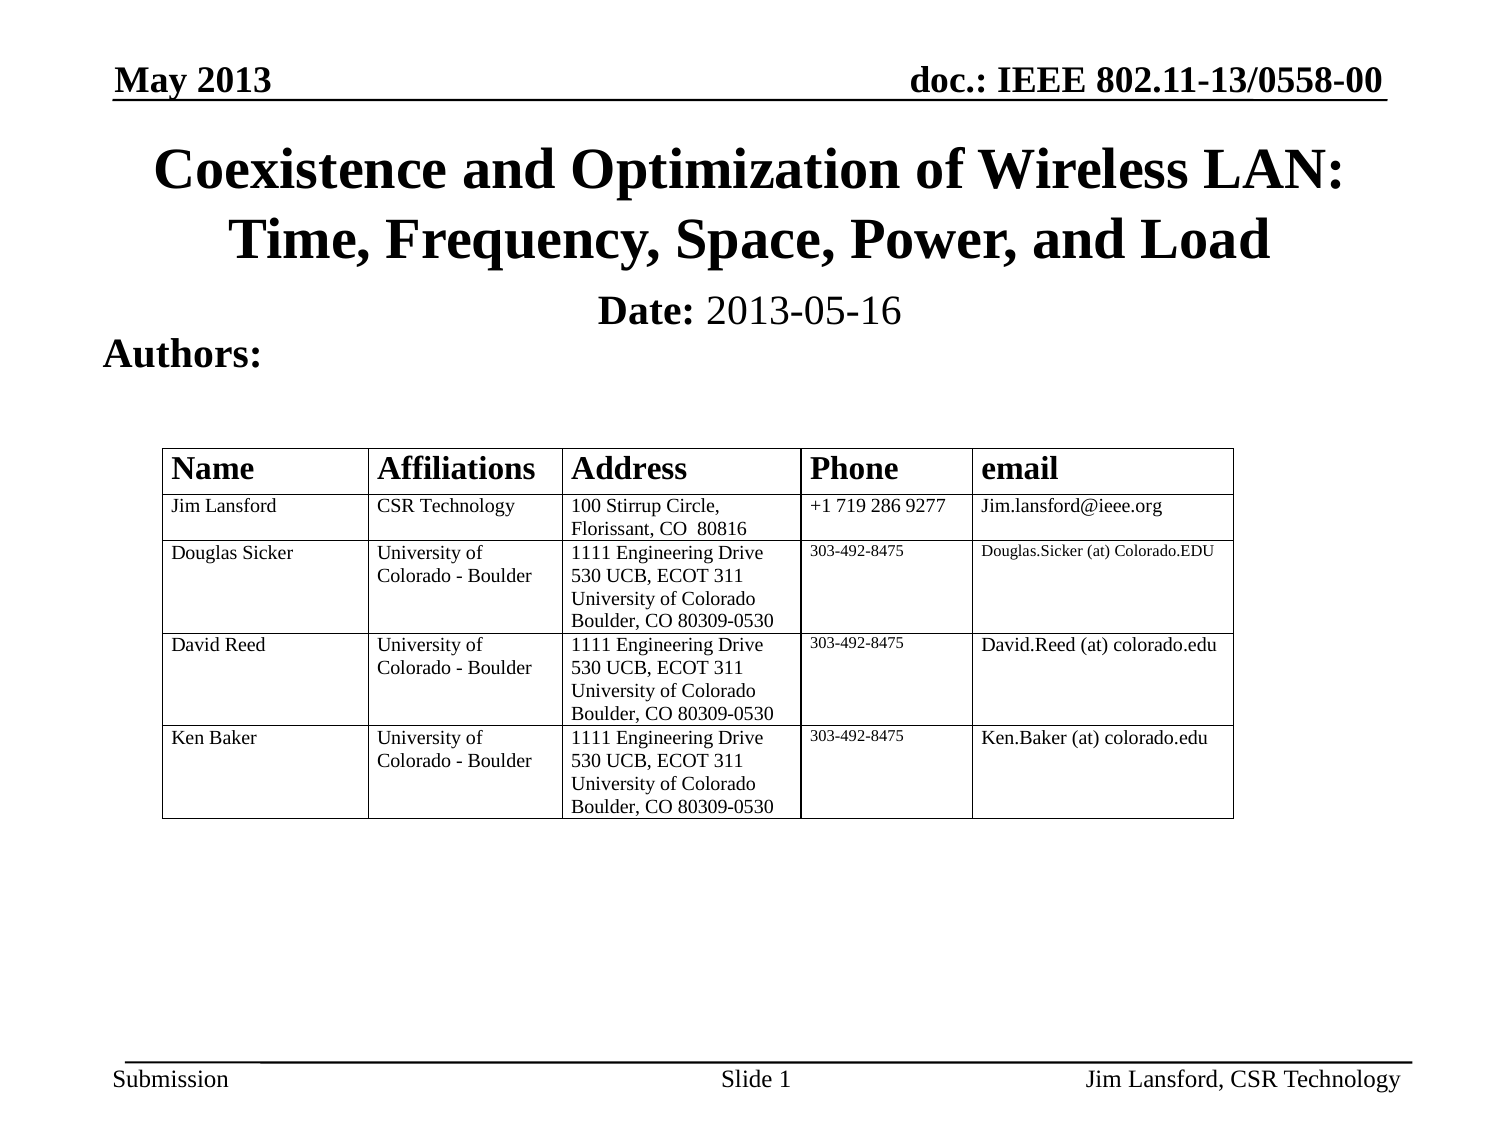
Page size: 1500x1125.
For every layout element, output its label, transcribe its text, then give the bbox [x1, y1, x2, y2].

text_box Authors: [87, 318, 325, 381]
list Date: 2013-05-16 [112, 275, 1388, 338]
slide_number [114, 54, 365, 100]
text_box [149, 447, 1372, 858]
title Coexistence and Optimization of Wireless LAN: Time, Frequency, Space, Power, and Load [81, 112, 1419, 288]
footer Jim Lansford, CSR Technology [1082, 1062, 1402, 1093]
slide_number Slide 1 [712, 1062, 800, 1093]
